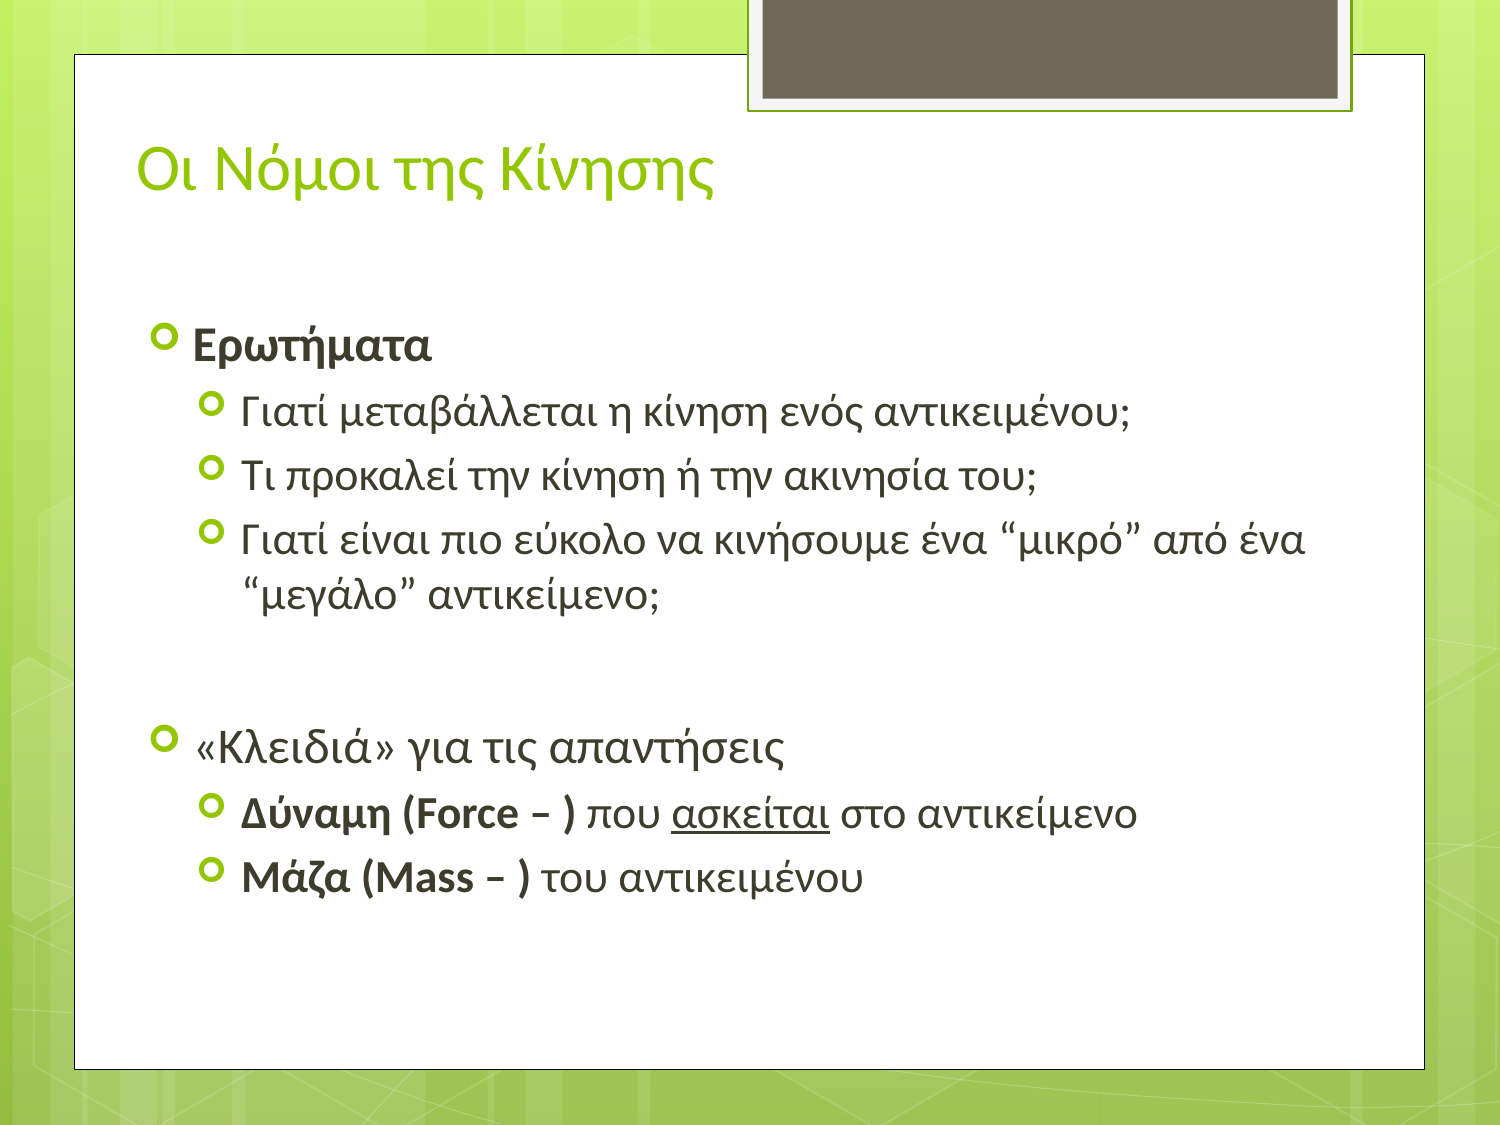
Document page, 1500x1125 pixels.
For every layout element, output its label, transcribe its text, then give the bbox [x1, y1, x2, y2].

title Οι Νόμοι της Κίνησης [121, 116, 1338, 212]
